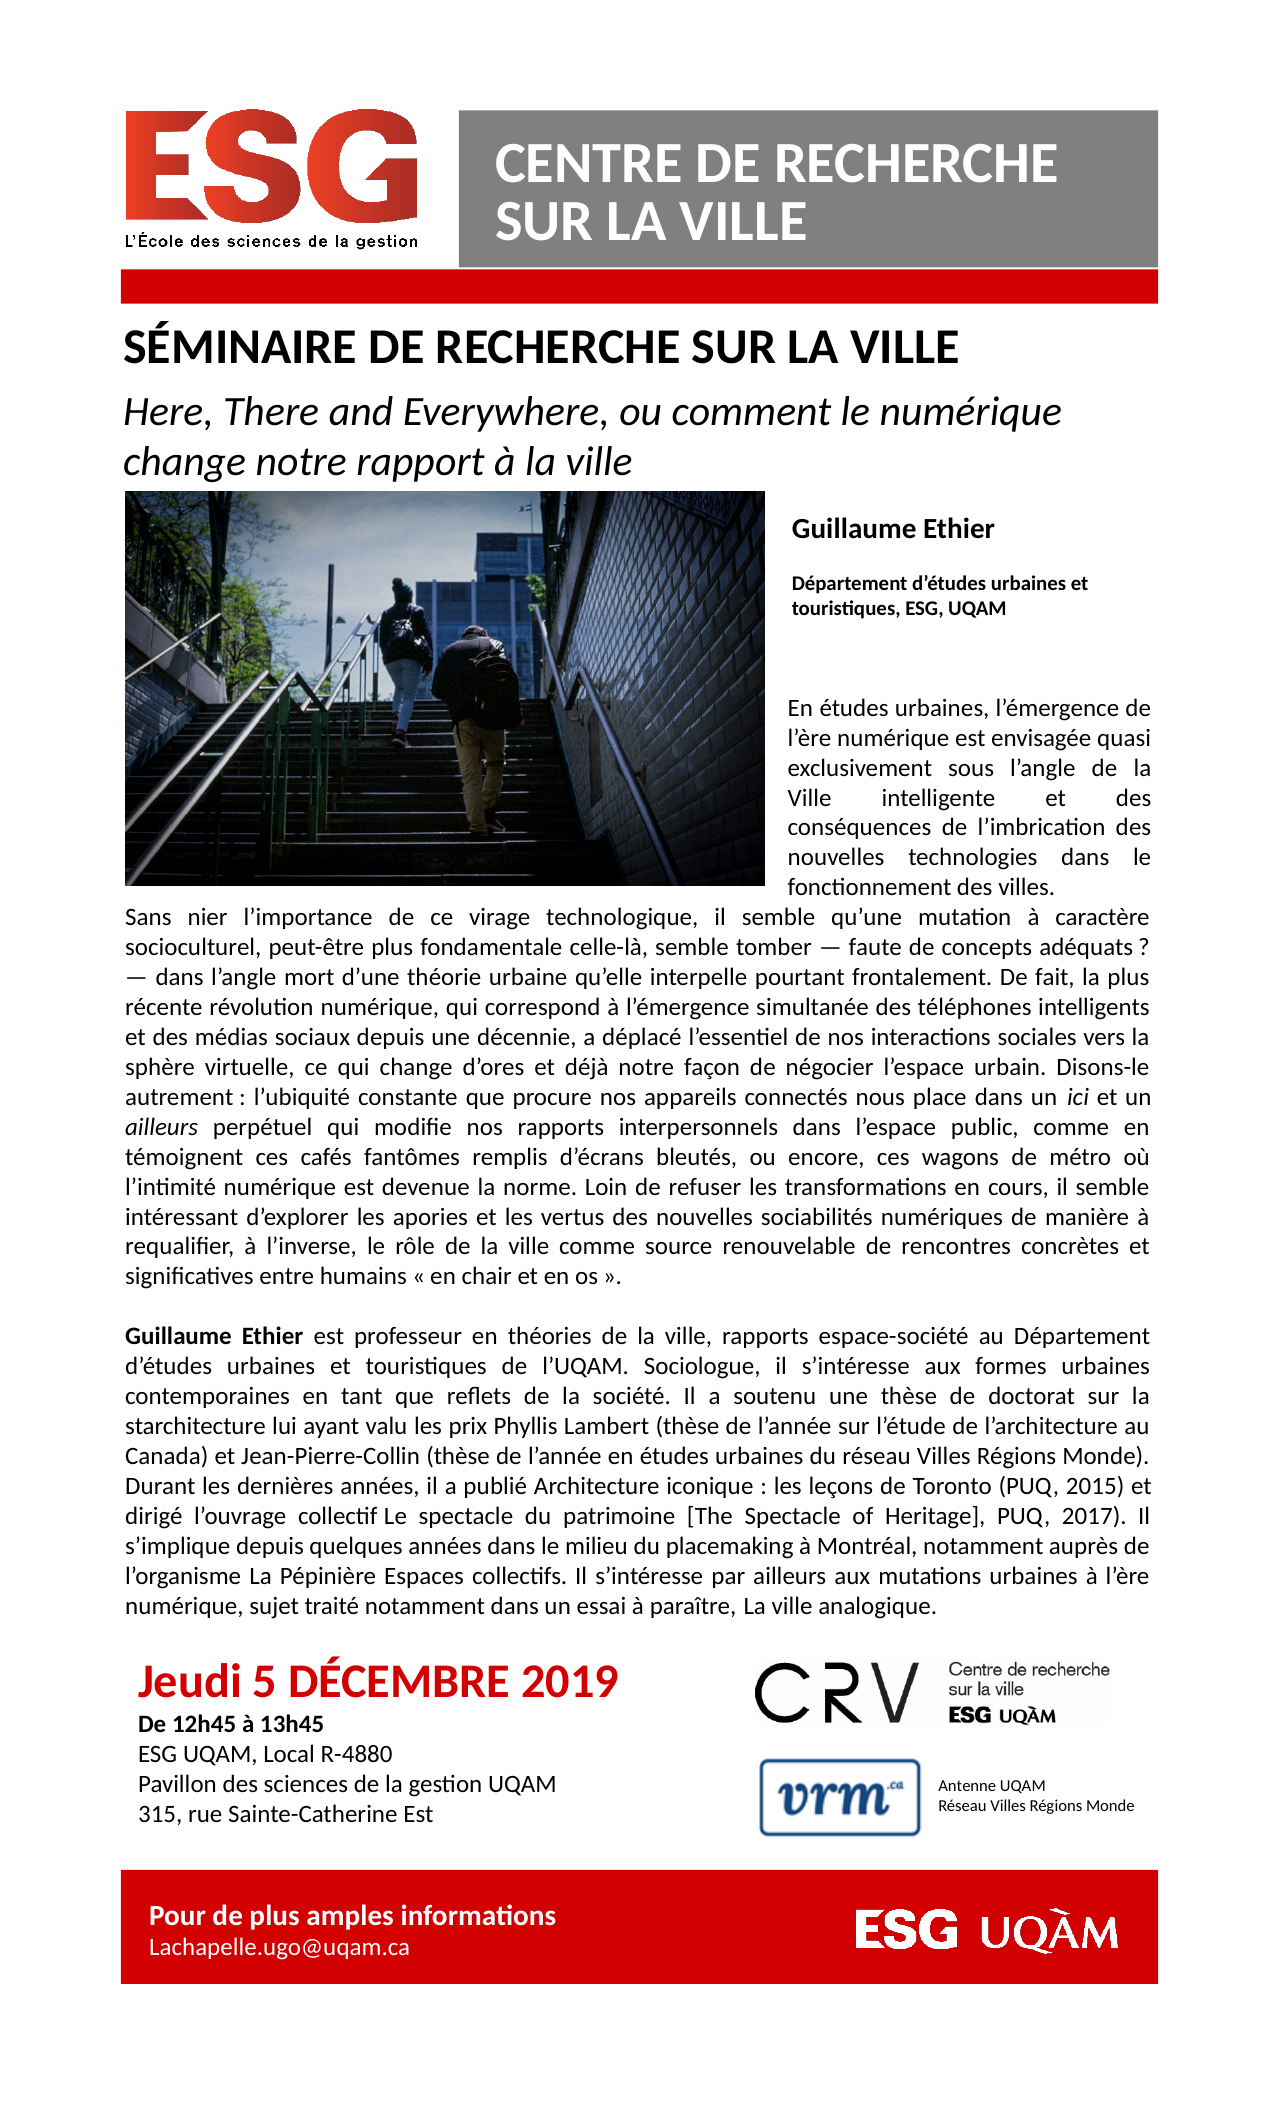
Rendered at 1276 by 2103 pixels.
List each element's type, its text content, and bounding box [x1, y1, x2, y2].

text_box CENTRE DE RECHERCHE SUR LA VILLE [480, 128, 1188, 260]
text_box [458, 109, 1159, 268]
text_box Pour de plus amples informations Lachapelle.ugo@uqam.ca [134, 1888, 827, 1969]
text_box Antenne UQAM Réseau Villes Régions Monde [923, 1766, 1185, 1822]
text_box Jeudi 5 DÉCEMBRE 2019 De 12h45 à 13h45 ESG UQAM, Local R-4880 Pavillon des sciences de la gestion UQAM 315, rue Sainte-Catherine Est [123, 1642, 752, 1835]
picture [124, 491, 765, 886]
text_box [120, 1869, 1159, 1985]
picture [755, 1659, 1110, 1725]
picture [856, 1908, 1118, 1954]
text_box En études urbaines, l’émergence de l’ère numérique est envisagée quasi exclusivement sous l’angle de la Ville intelligente et des conséquences de l’imbrication des nouvelles technologies dans le fonctionnement des villes. Sans nier l’importance de ce virage technologique, il semble qu’une mutation à caractère socioculturel, peut-être plus fondamentale celle-là, semble tomber — faute de concepts adéquats ? — dans l’angle mort d’une théorie urbaine qu’elle interpelle pourtant frontalement. De fait, la plus récente révolution numérique, qui correspond à l’émergence simultanée des téléphones intelligents et des médias sociaux depuis une décennie, a déplacé l’essentiel de nos interactions sociales vers la sphère virtuelle, ce qui change d’ores et déjà notre façon de négocier l’espace urbain. Disons-le autrement : l’ubiquité constante que procure nos appareils connectés nous place dans un ici et un ailleurs perpétuel qui modifie nos rapports interpersonnels dans l’espace public, comme en témoignent ces cafés fantômes remplis d’écrans bleutés, ou encore, ces wagons de métro où l’intimité numérique est devenue la norme. Loin de refuser les transformations en cours, il semble intéressant d’explorer les apories et les vertus des nouvelles sociabilités numériques de manière à requalifier, à l’inverse, le rôle de la ville comme source renouvelable de rencontres concrètes et significatives entre humains « en chair et en os ». Guillaume Ethier est professeur en théories de la ville, rapports espace-société au Département d’études urbaines et touristiques de l’UQAM. Sociologue, il s’intéresse aux formes urbaines contemporaines en tant que reflets de la société. Il a soutenu une thèse de doctorat sur la starchitecture lui ayant valu les prix Phyllis Lambert (thèse de l’année sur l’étude de l’architecture au Canada) et Jean-Pierre-Collin (thèse de l’année en études urbaines du réseau Villes Régions Monde). Durant les dernières années, il a publié Architecture iconique : les leçons de Toronto (PUQ, 2015) et dirigé l’ouvrage collectif Le spectacle du patrimoine [The Spectacle of Heritage], PUQ, 2017). Il s’implique depuis quelques années dans le milieu du placemaking à Montréal, notamment auprès de l’organisme La Pépinière Espaces collectifs. Il s’intéresse par ailleurs aux mutations urbaines à l’ère numérique, sujet traité notamment dans un essai à paraître, La ville analogique. [110, 683, 1167, 1627]
text_box [120, 268, 1159, 305]
picture [124, 109, 419, 250]
text_box SÉMINAIRE DE RECHERCHE SUR LA VILLE Here, There and Everywhere, ou comment le numérique change notre rapport à la ville [108, 324, 1164, 492]
picture [759, 1756, 922, 1838]
text_box Guillaume Ethier Département d’études urbaines et touristiques, ESG, UQAM [777, 502, 1167, 627]
